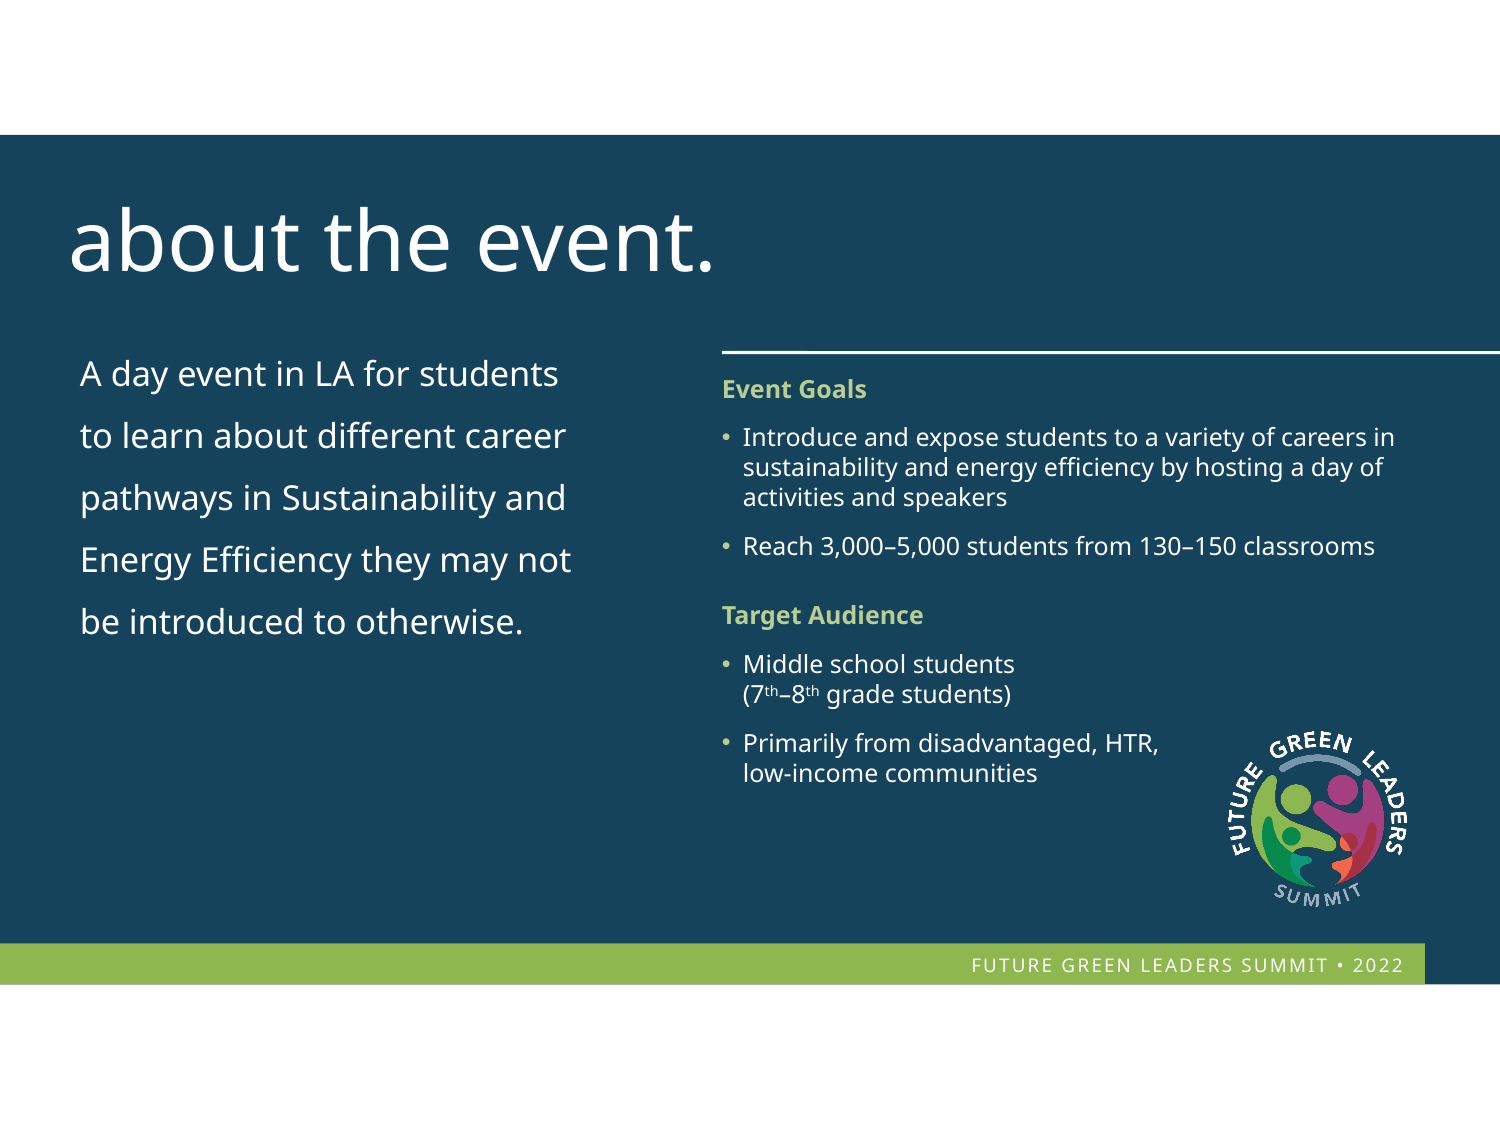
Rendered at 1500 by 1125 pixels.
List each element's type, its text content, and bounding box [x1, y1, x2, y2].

text_box [0, 943, 525, 985]
text_box A day event in LA for students to learn about different career pathways in Sustainability and Energy Efficiency they may not be introduced to otherwise. [79, 331, 591, 860]
text_box about the event. [68, 187, 719, 289]
picture [1227, 731, 1407, 907]
text_box [0, 134, 1500, 985]
text_box Event Goals Introduce and expose students to a variety of careers in sustainability and energy efficiency by hosting a day of activities and speakers Reach 3,000–5,000 students from 130–150 classrooms Target Audience Middle school students (7th–8th grade students) Primarily from disadvantaged, HTR, low-income communities [721, 352, 1444, 919]
text_box FUTURE GREEN LEADERS SUMMIT • 2022 [525, 943, 1425, 988]
